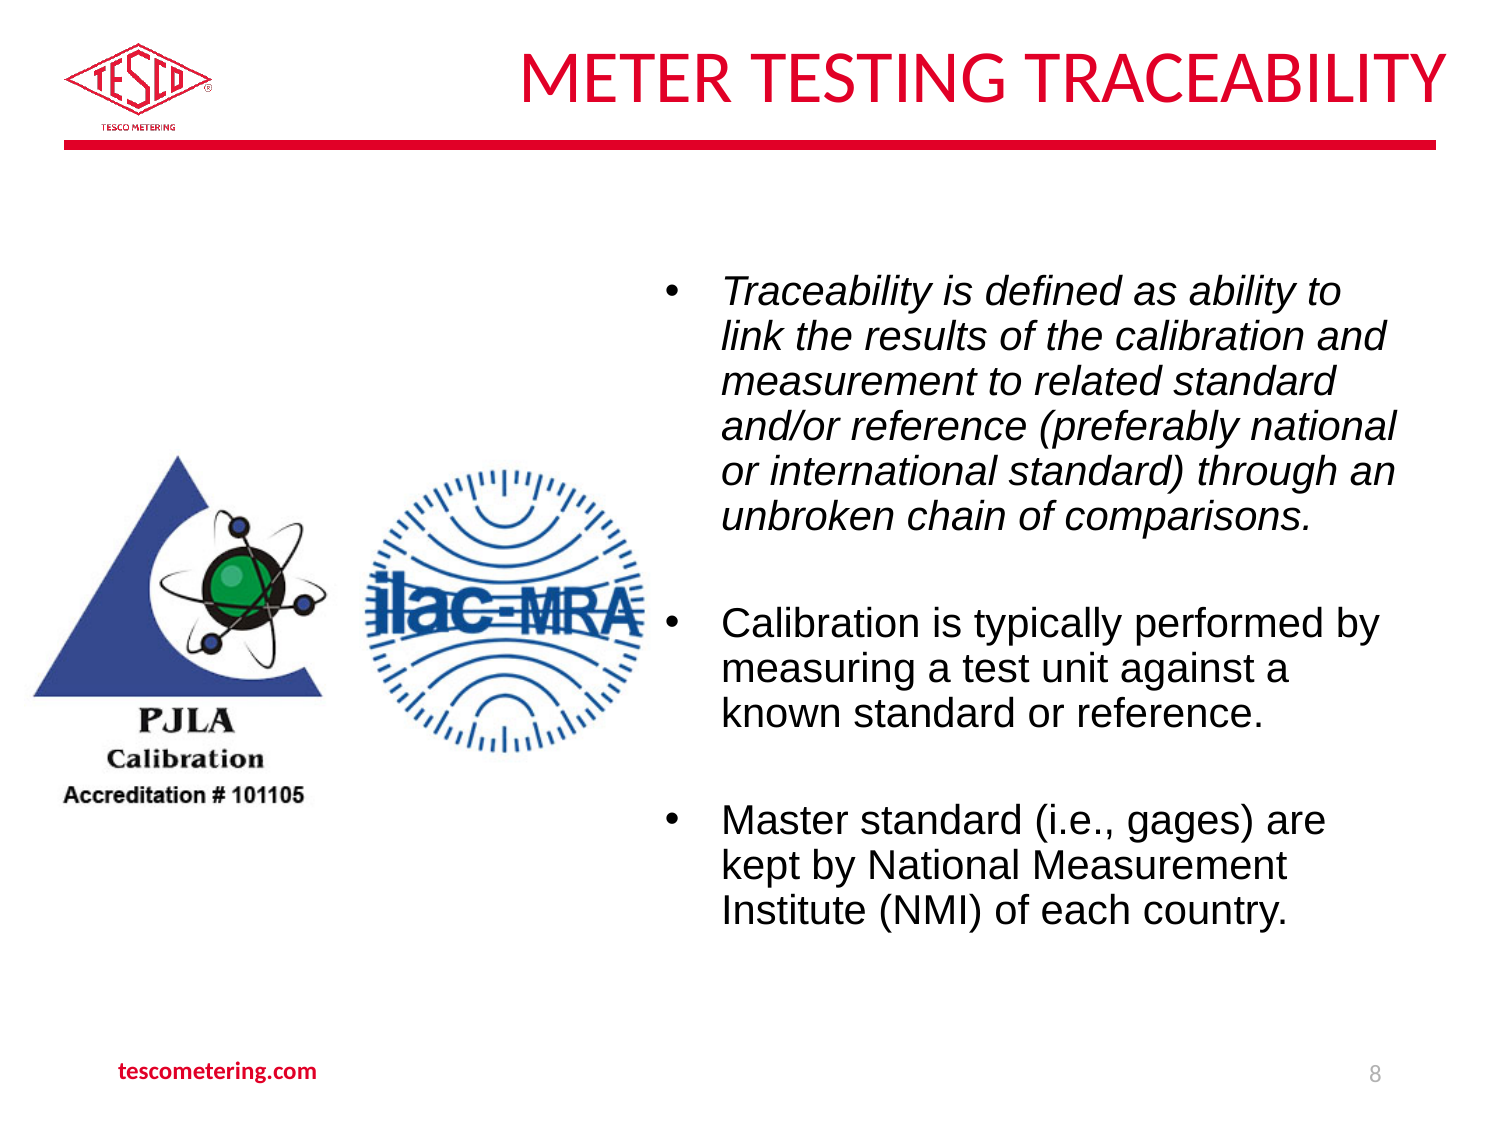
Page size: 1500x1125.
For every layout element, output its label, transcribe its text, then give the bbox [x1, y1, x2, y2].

footer tescometering.com [103, 1039, 610, 1100]
text_box Traceability is defined as ability to link the results of the calibration and measurement to related standard and/or reference (preferably national or international standard) through an unbroken chain of comparisons. Calibration is typically performed by measuring a test unit against a known standard or reference. Master standard (i.e., gages) are kept by National Measurement Institute (NMI) of each country. [650, 262, 1425, 850]
slide_number 8 [1059, 1042, 1397, 1103]
picture [64, 43, 212, 133]
picture [24, 449, 656, 813]
title Meter Testing Traceability [225, 22, 1463, 134]
